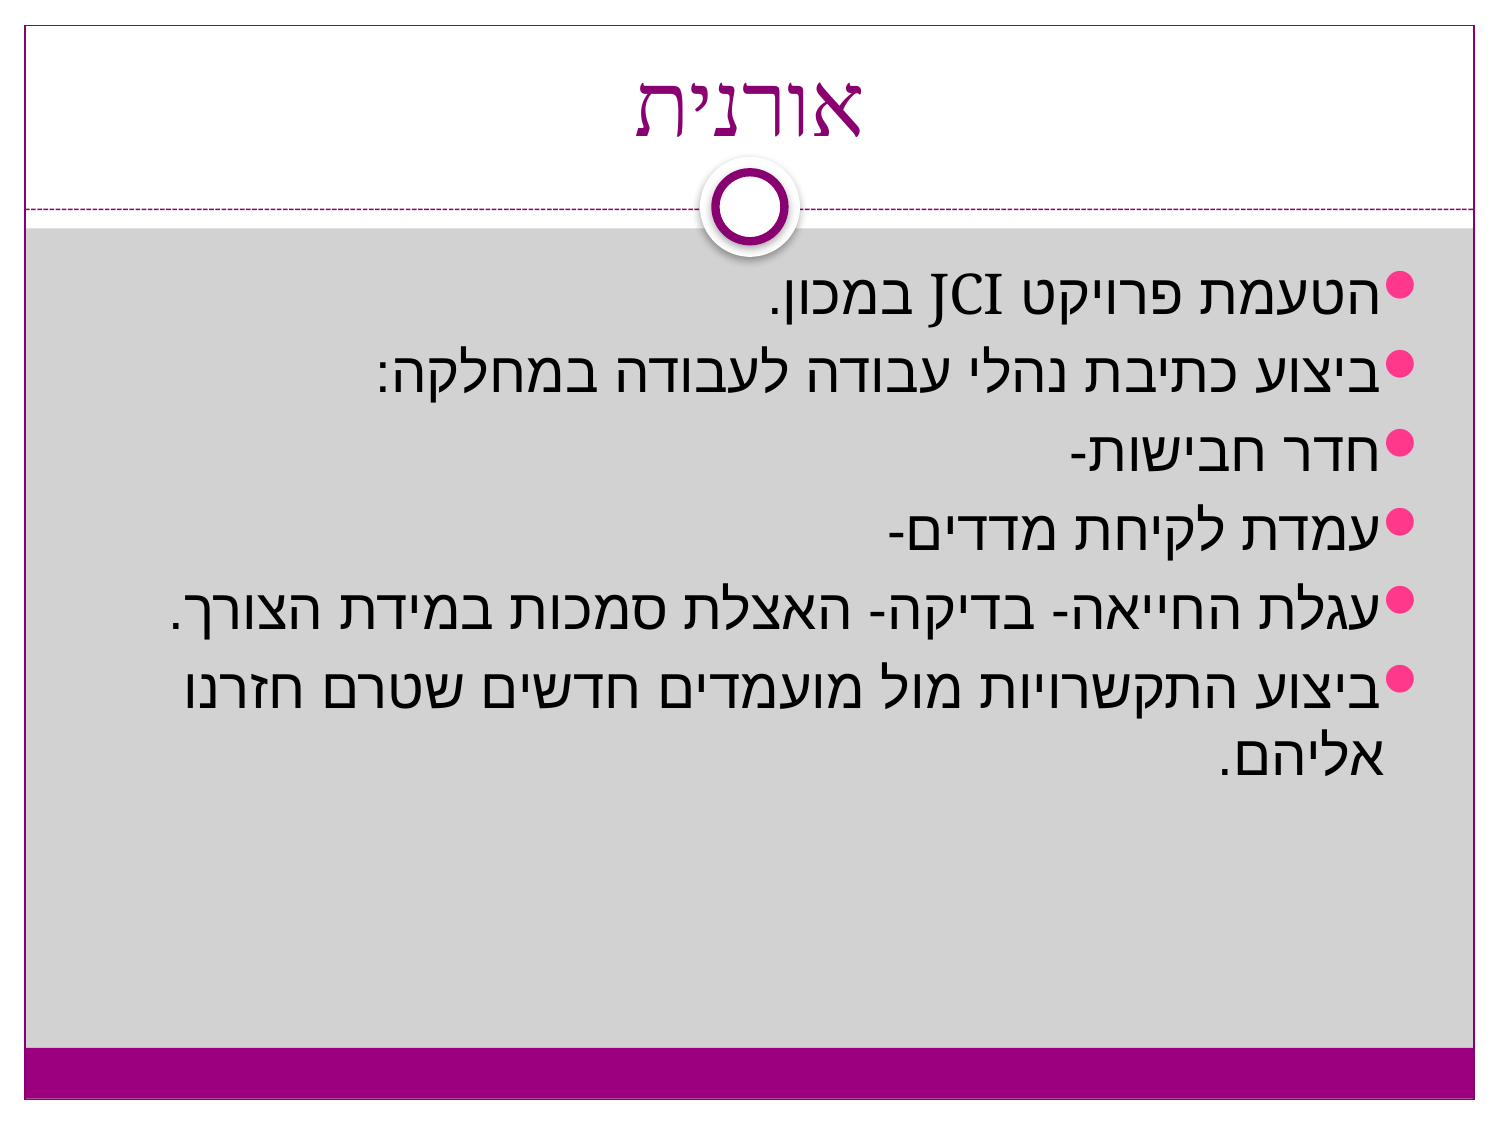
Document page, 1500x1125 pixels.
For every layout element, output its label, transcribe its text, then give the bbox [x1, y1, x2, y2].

title אורנית [49, 37, 1450, 162]
list הטעמת פרויקט JCI במכון. ביצוע כתיבת נהלי עבודה לעבודה במחלקה: חדר חבישות- עמדת לקיחת מדדים- עגלת החייאה- בדיקה- האצלת סמכות במידת הצורך. ביצוע התקשרויות מול מועמדים חדשים שטרם חזרנו אליהם. [49, 250, 1445, 1001]
